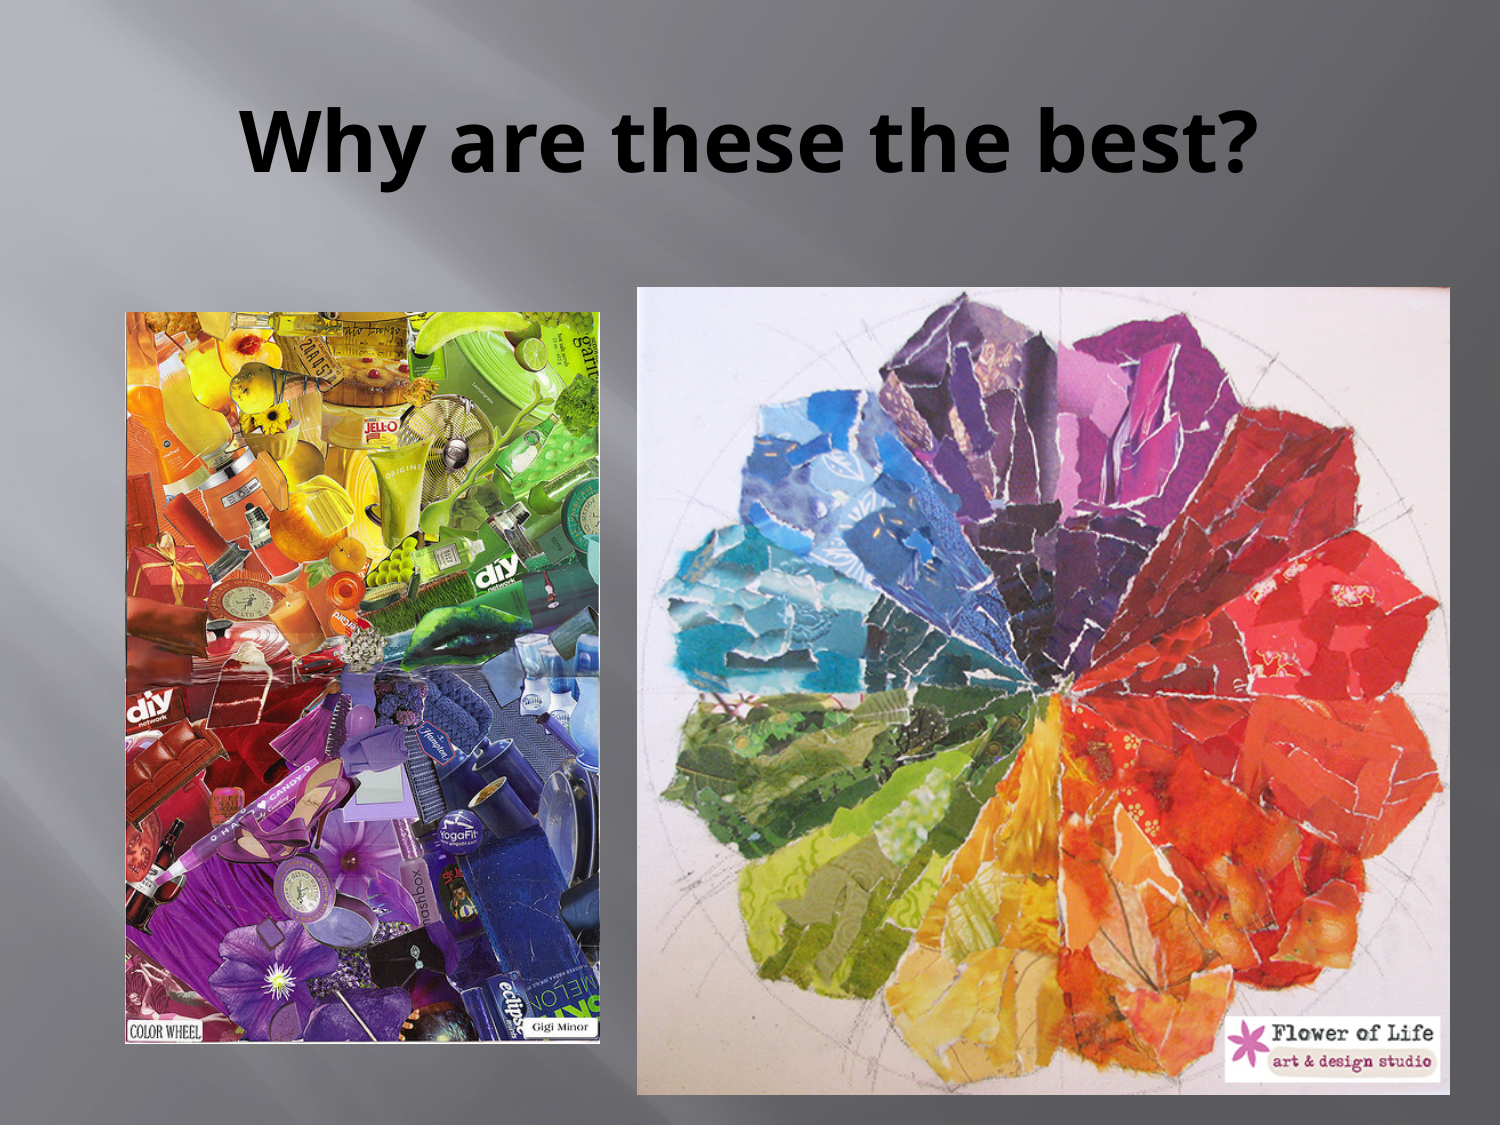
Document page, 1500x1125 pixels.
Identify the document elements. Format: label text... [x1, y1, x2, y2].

title Why are these the best? [75, 45, 1425, 233]
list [124, 312, 601, 1044]
picture [637, 287, 1451, 1095]
